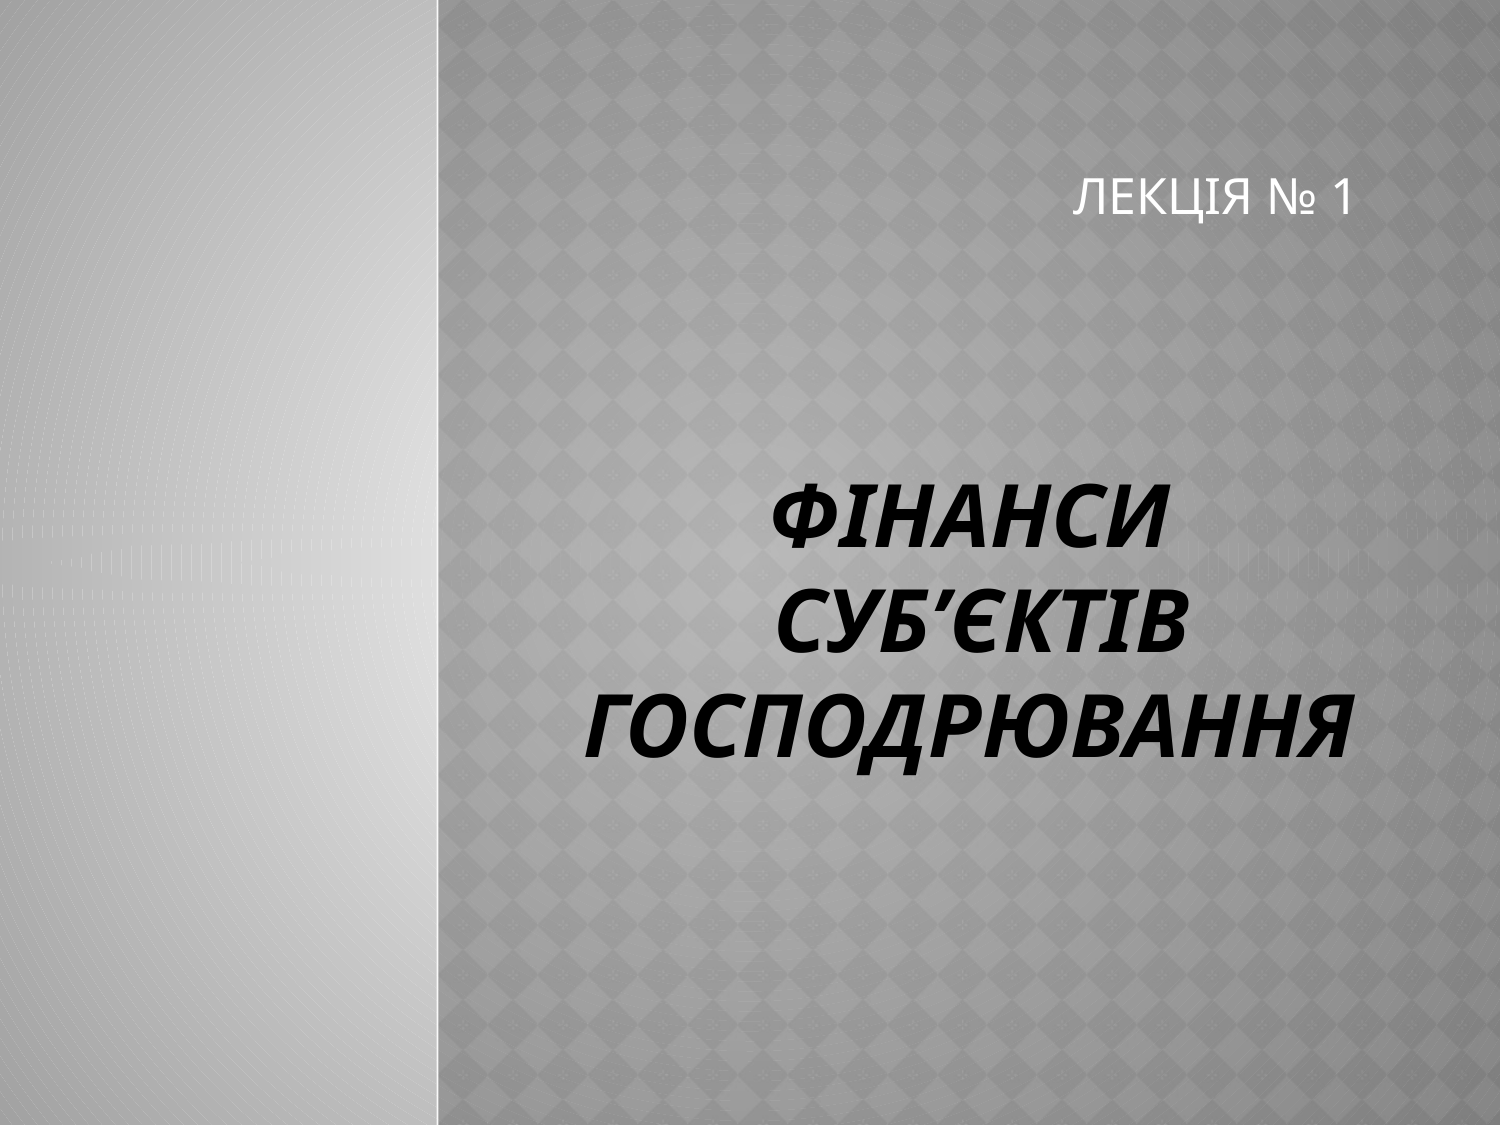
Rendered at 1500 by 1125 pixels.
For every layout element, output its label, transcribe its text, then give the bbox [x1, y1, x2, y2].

subtitle ЛЕКЦІЯ № 1 [527, 164, 1367, 235]
title ФІНАНСИ СУБ’єктів господрювання [562, 304, 1400, 776]
